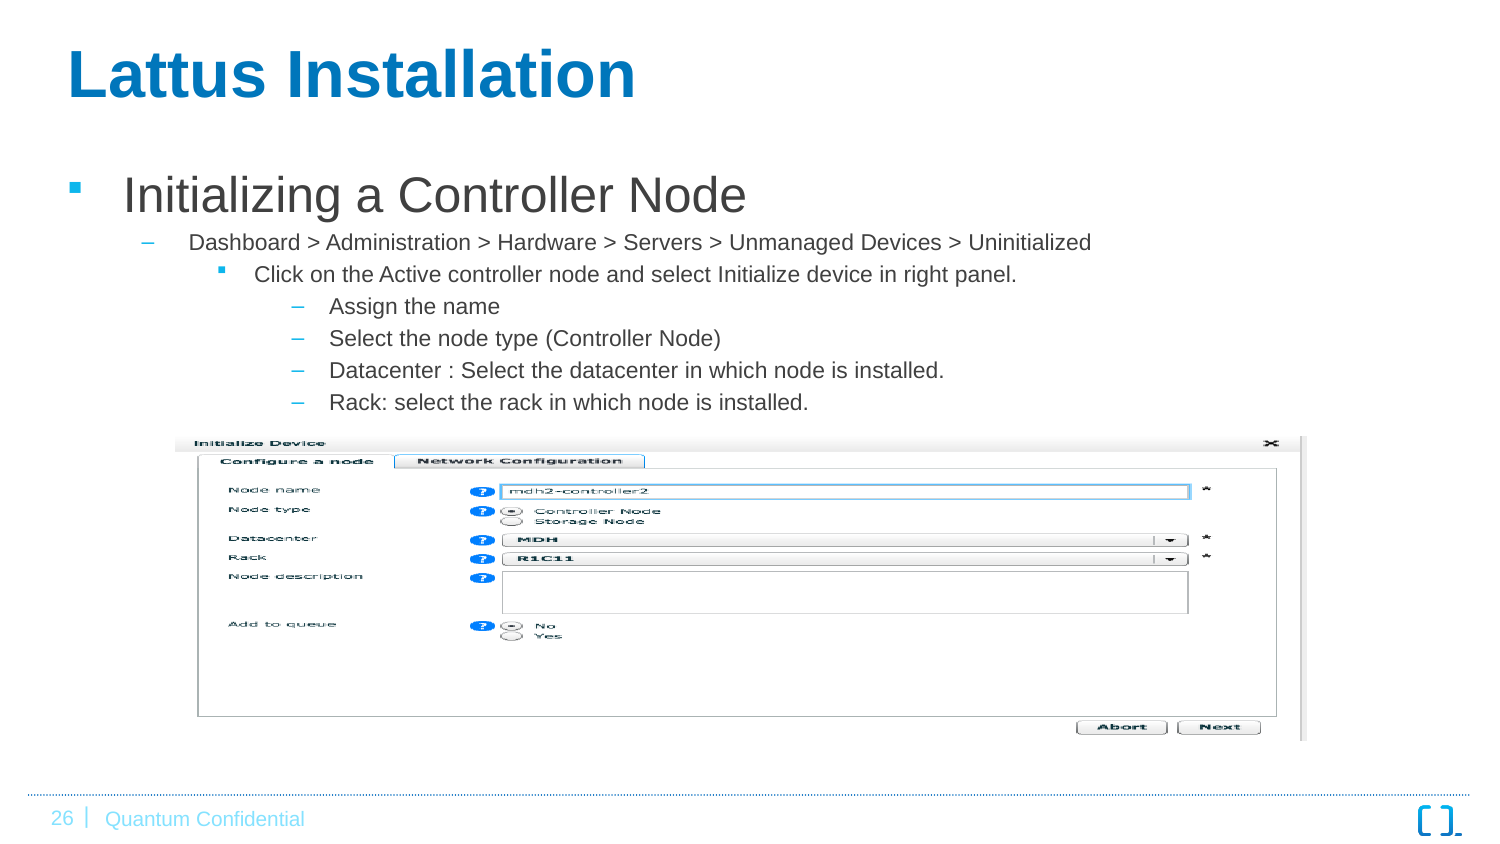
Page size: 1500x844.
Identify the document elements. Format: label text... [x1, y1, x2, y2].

title Lattus Installation [52, 31, 1413, 111]
list Initializing a Controller Node Dashboard > Administration > Hardware > Servers > Unmanaged Devices > Uninitialized Click on the Active controller node and select Initialize device in right panel. Assign the name Select the node type (Controller Node) Datacenter : Select the datacenter in which node is installed. Rack: select the rack in which node is installed. [51, 155, 1400, 743]
picture [175, 436, 1308, 741]
picture [1418, 805, 1462, 836]
